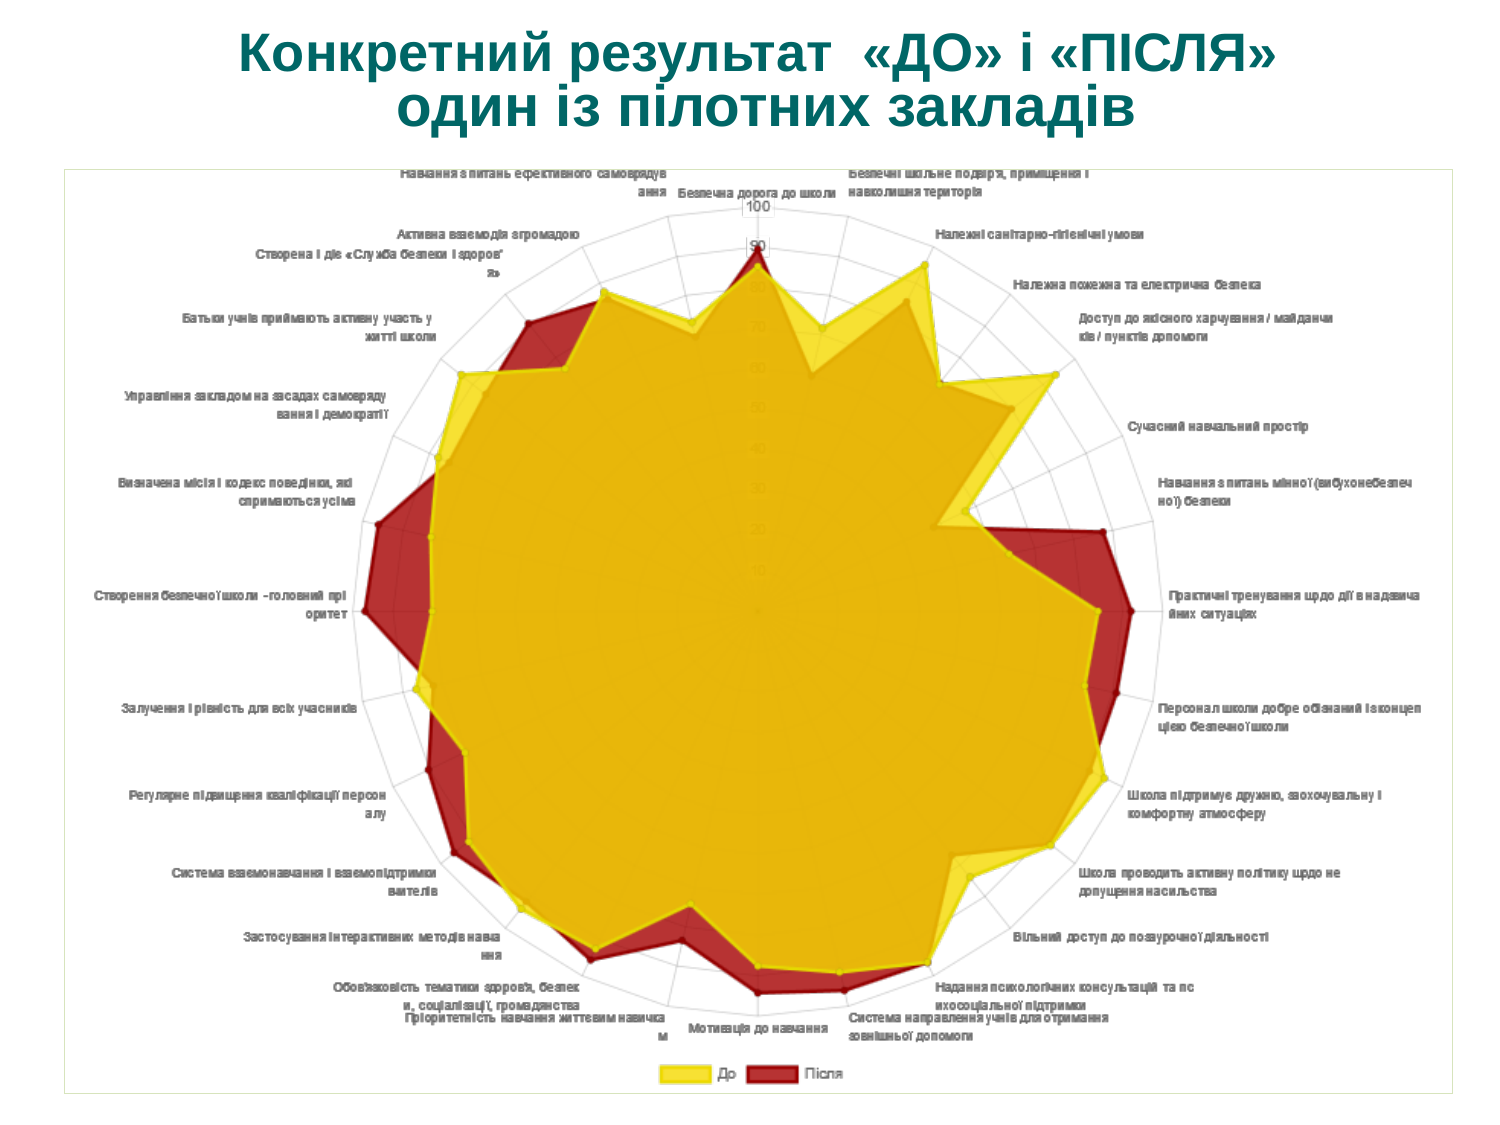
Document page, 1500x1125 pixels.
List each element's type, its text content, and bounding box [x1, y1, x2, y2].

title Конкретний результат «ДО» і «ПІСЛЯ» один із пілотних закладів [23, 19, 1495, 149]
picture [64, 169, 1453, 1095]
